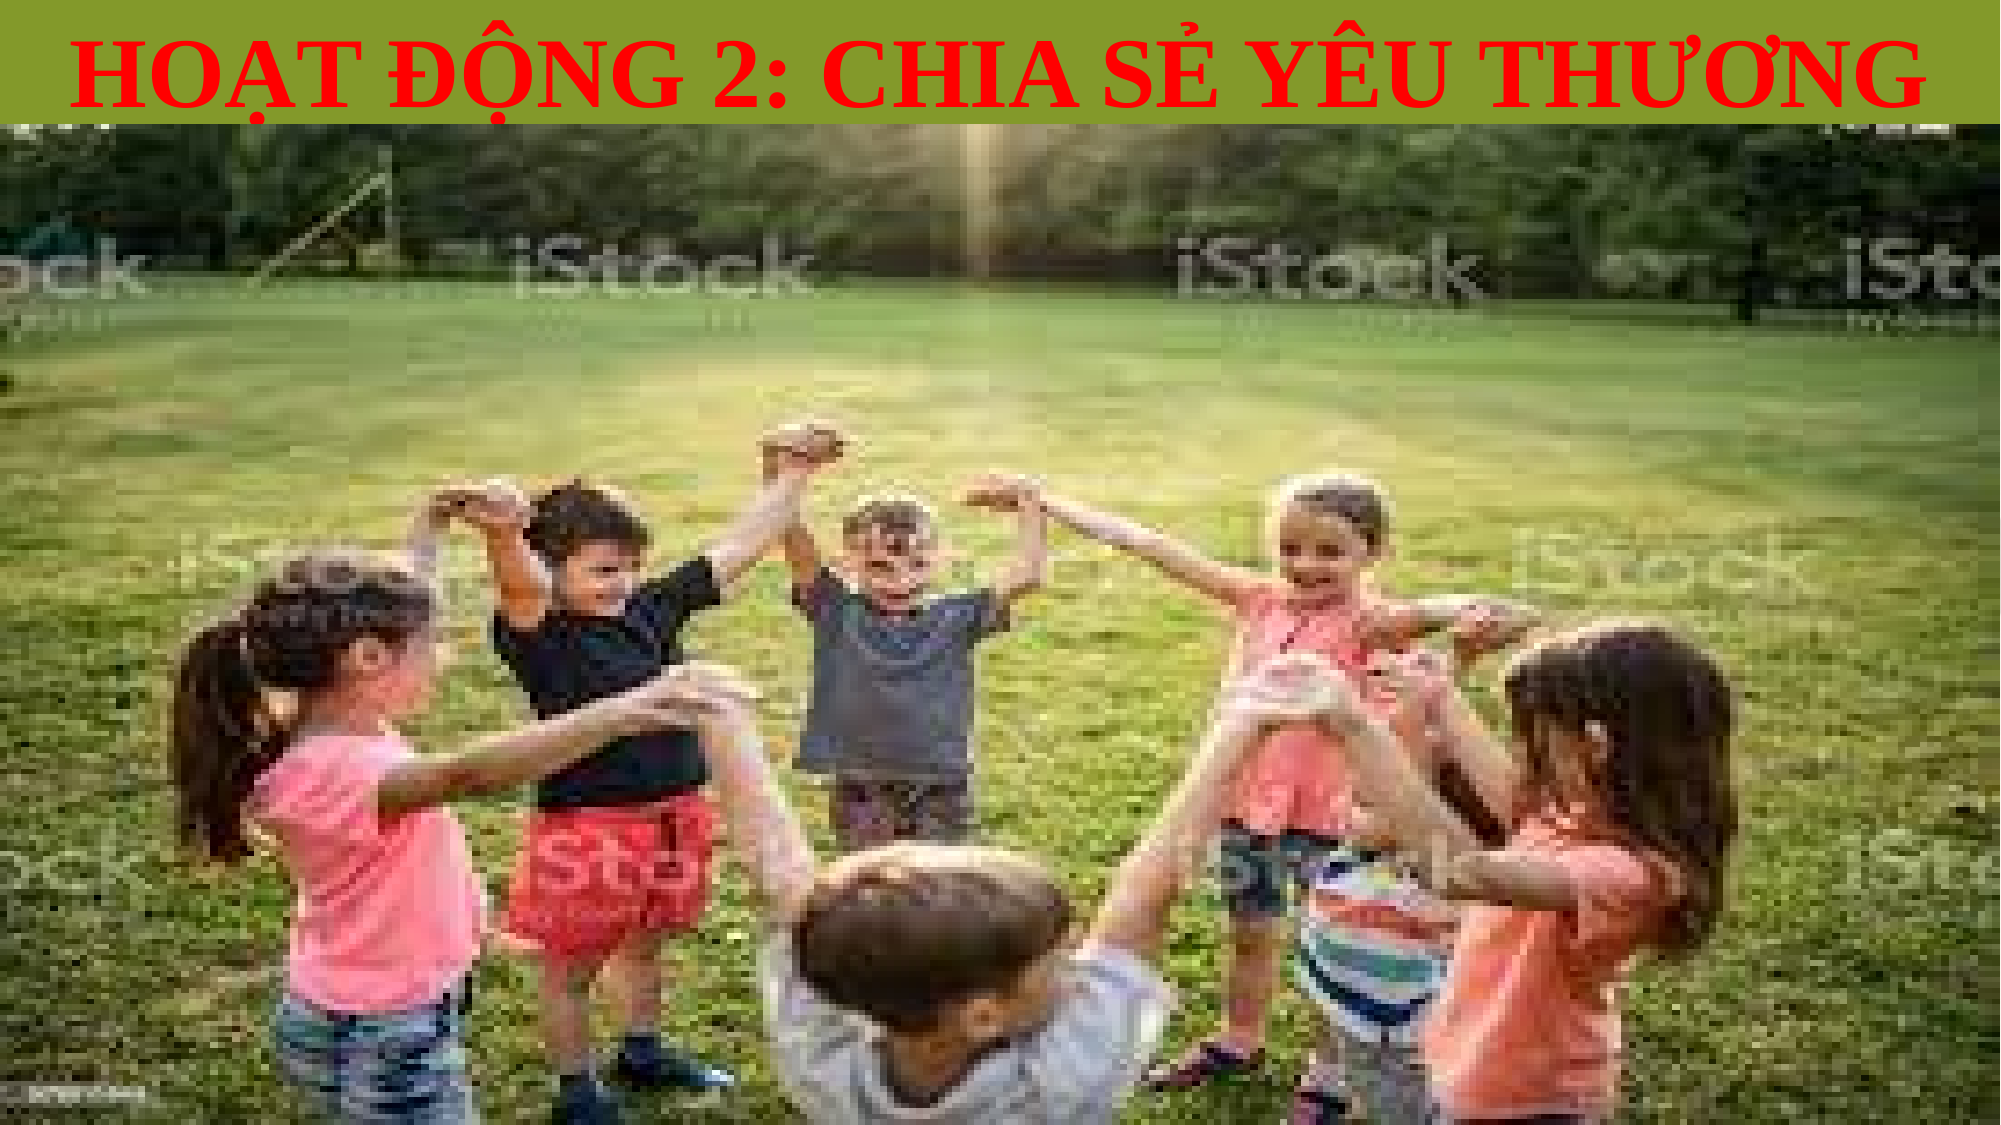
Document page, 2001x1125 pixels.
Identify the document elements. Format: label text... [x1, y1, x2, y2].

picture [0, 0, 2001, 1125]
text_box HOẠT ĐỘNG 2: CHIA SẺ YÊU THƯƠNG [0, 0, 2000, 124]
